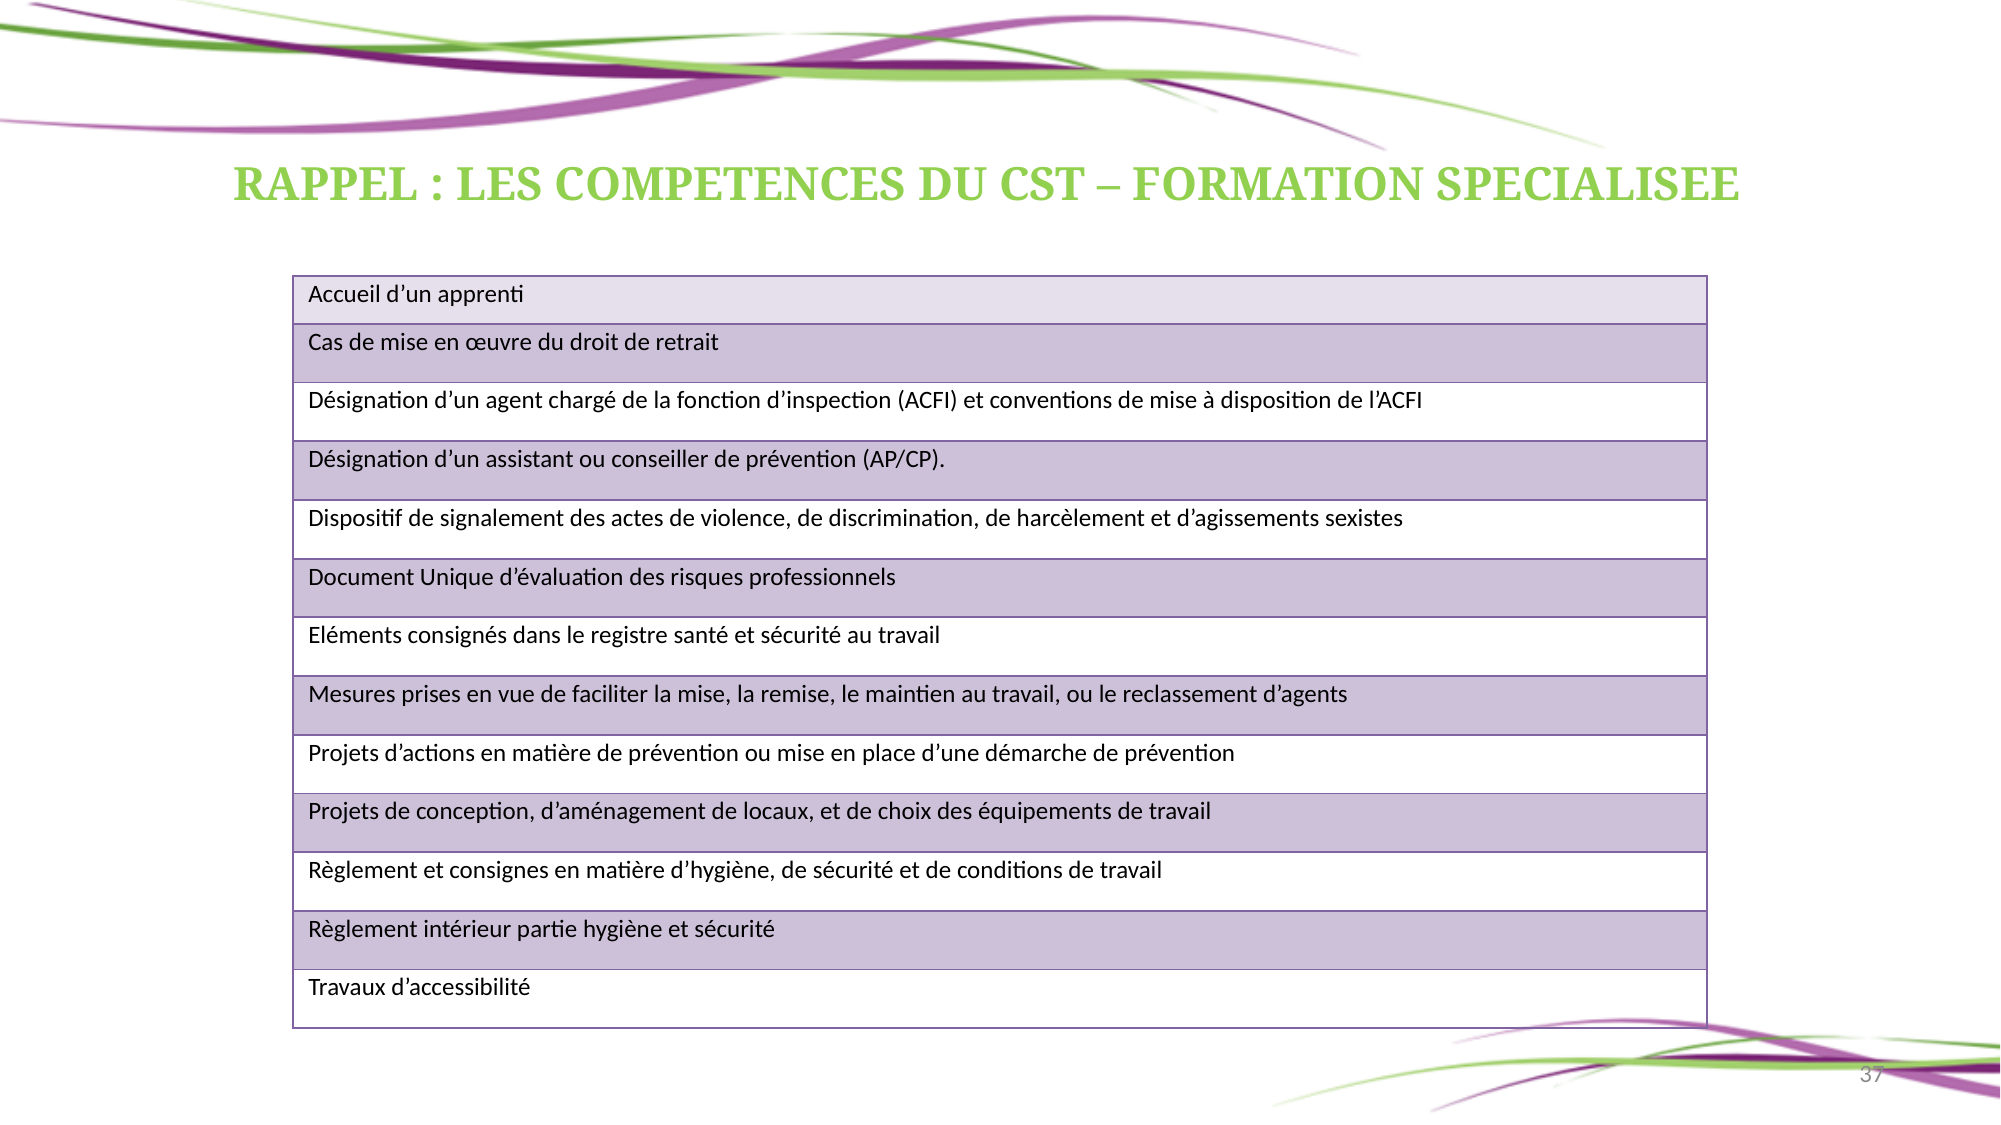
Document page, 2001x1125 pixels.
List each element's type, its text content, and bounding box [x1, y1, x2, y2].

table_header Accueil d’un apprenti [294, 277, 1706, 323]
table_cell Eléments consignés dans le registre santé et sécurité au travail [294, 618, 1706, 675]
table_cell Travaux d’accessibilité [294, 970, 1706, 1027]
picture [0, 0, 2001, 1125]
table_cell Mesures prises en vue de faciliter la mise, la remise, le maintien au travail, ou le reclassement d’agents [294, 677, 1706, 734]
table_cell Cas de mise en œuvre du droit de retrait [294, 325, 1706, 382]
table_cell Désignation d’un assistant ou conseiller de prévention (AP/CP). [294, 442, 1706, 499]
table_cell Document Unique d’évaluation des risques professionnels [294, 560, 1706, 616]
table_cell Projets de conception, d’aménagement de locaux, et de choix des équipements de travail [294, 794, 1706, 851]
table_cell Projets d’actions en matière de prévention ou mise en place d’une démarche de prévention [294, 736, 1706, 793]
table_cell Désignation d’un agent chargé de la fonction d’inspection (ACFI) et conventions de mise à disposition de l’ACFI [294, 383, 1706, 440]
text_box RAPPEL : LES COMPETENCES DU CST – FORMATION SPECIALISEE [113, 146, 1968, 217]
slide_number 37 [1433, 1042, 1900, 1103]
table_cell Règlement intérieur partie hygiène et sécurité [294, 912, 1706, 969]
table_cell Dispositif de signalement des actes de violence, de discrimination, de harcèlement et d’agissements sexistes [294, 501, 1706, 558]
table_cell Règlement et consignes en matière d’hygiène, de sécurité et de conditions de travail [294, 853, 1706, 910]
